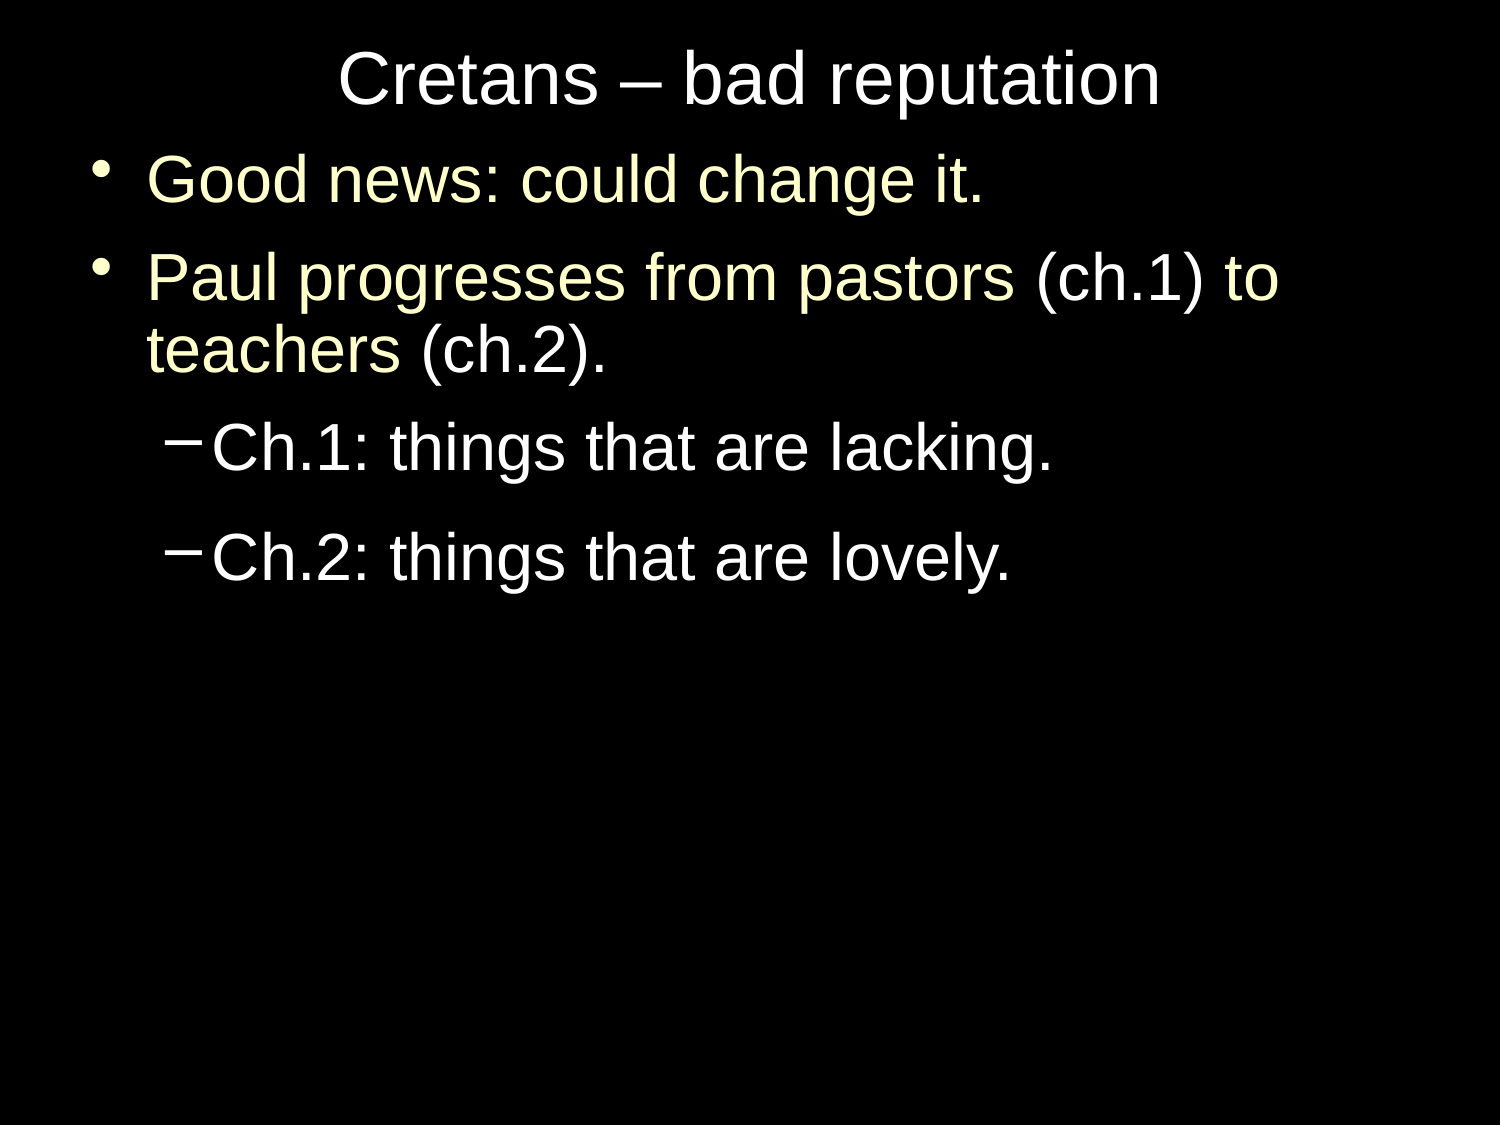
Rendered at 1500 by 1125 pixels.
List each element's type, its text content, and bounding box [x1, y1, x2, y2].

title Cretans – bad reputation [75, 12, 1425, 137]
list Good news: could change it. Paul progresses from pastors (ch.1) to teachers (ch.2). Ch.1: things that are lacking. Ch.2: things that are lovely. [75, 137, 1425, 1063]
